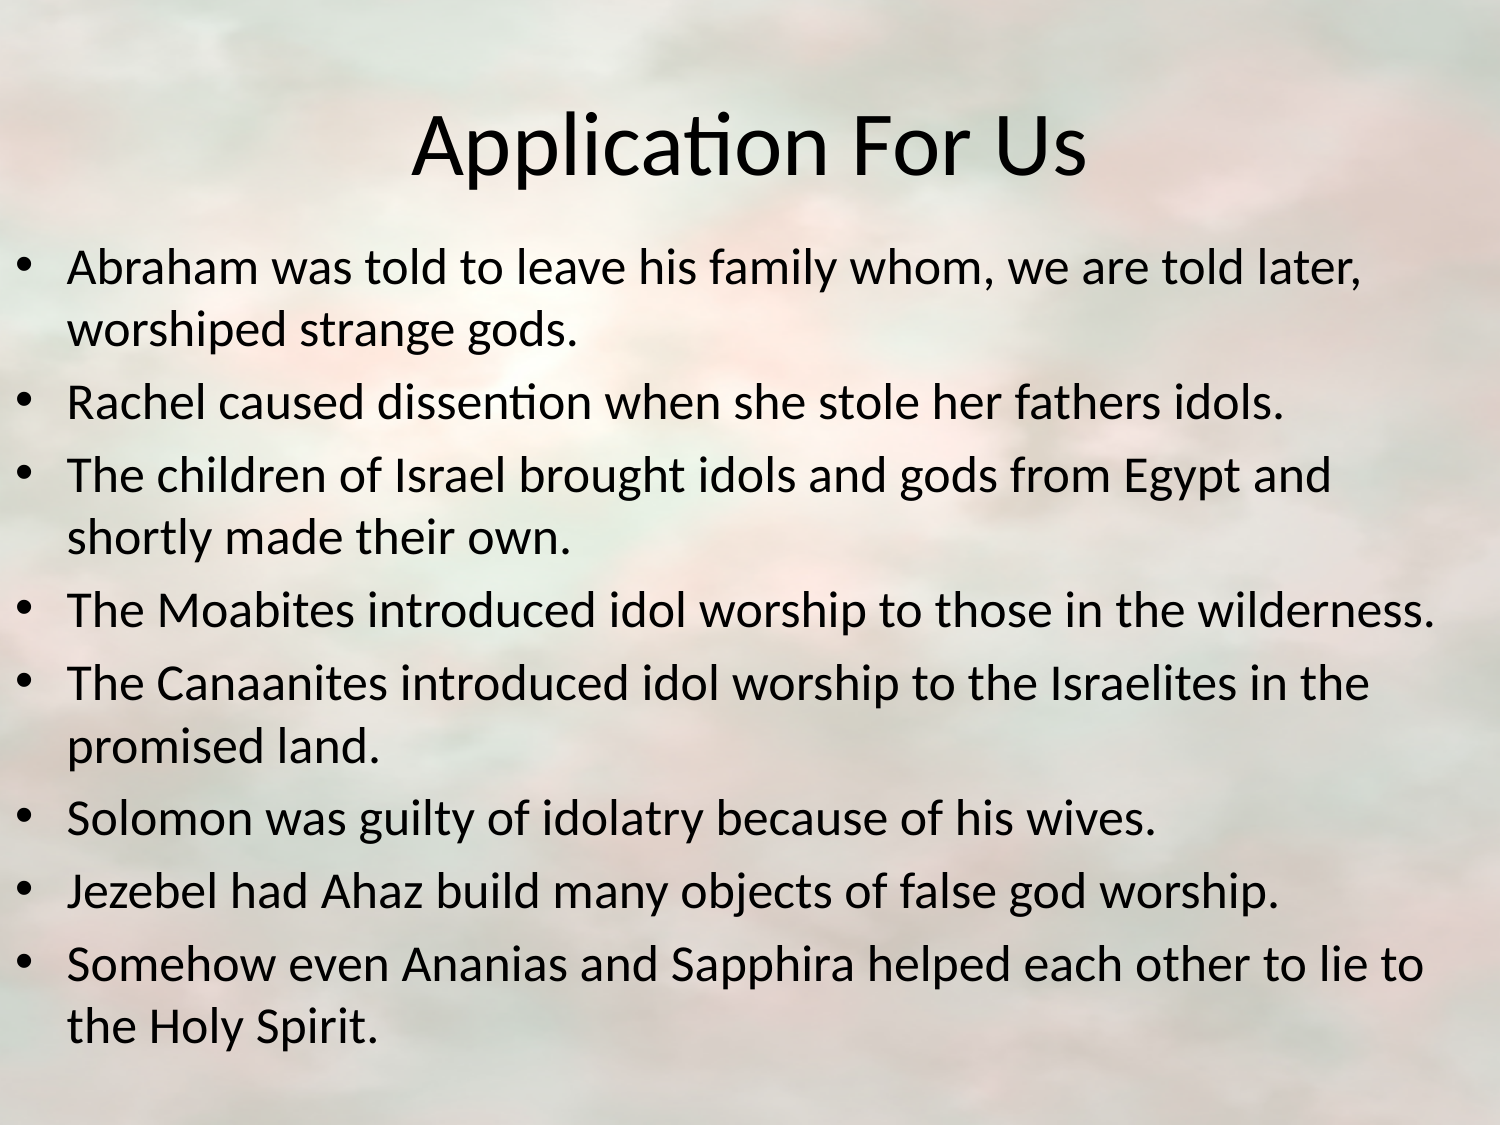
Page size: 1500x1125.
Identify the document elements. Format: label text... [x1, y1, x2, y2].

title Application For Us [75, 45, 1425, 224]
list Abraham was told to leave his family whom, we are told later, worshiped strange gods. Rachel caused dissention when she stole her fathers idols. The children of Israel brought idols and gods from Egypt and shortly made their own. The Moabites introduced idol worship to those in the wilderness. The Canaanites introduced idol worship to the Israelites in the promised land. Solomon was guilty of idolatry because of his wives. Jezebel had Ahaz build many objects of false god worship. Somehow even Ananias and Sapphira helped each other to lie to the Holy Spirit. [0, 224, 1475, 1088]
